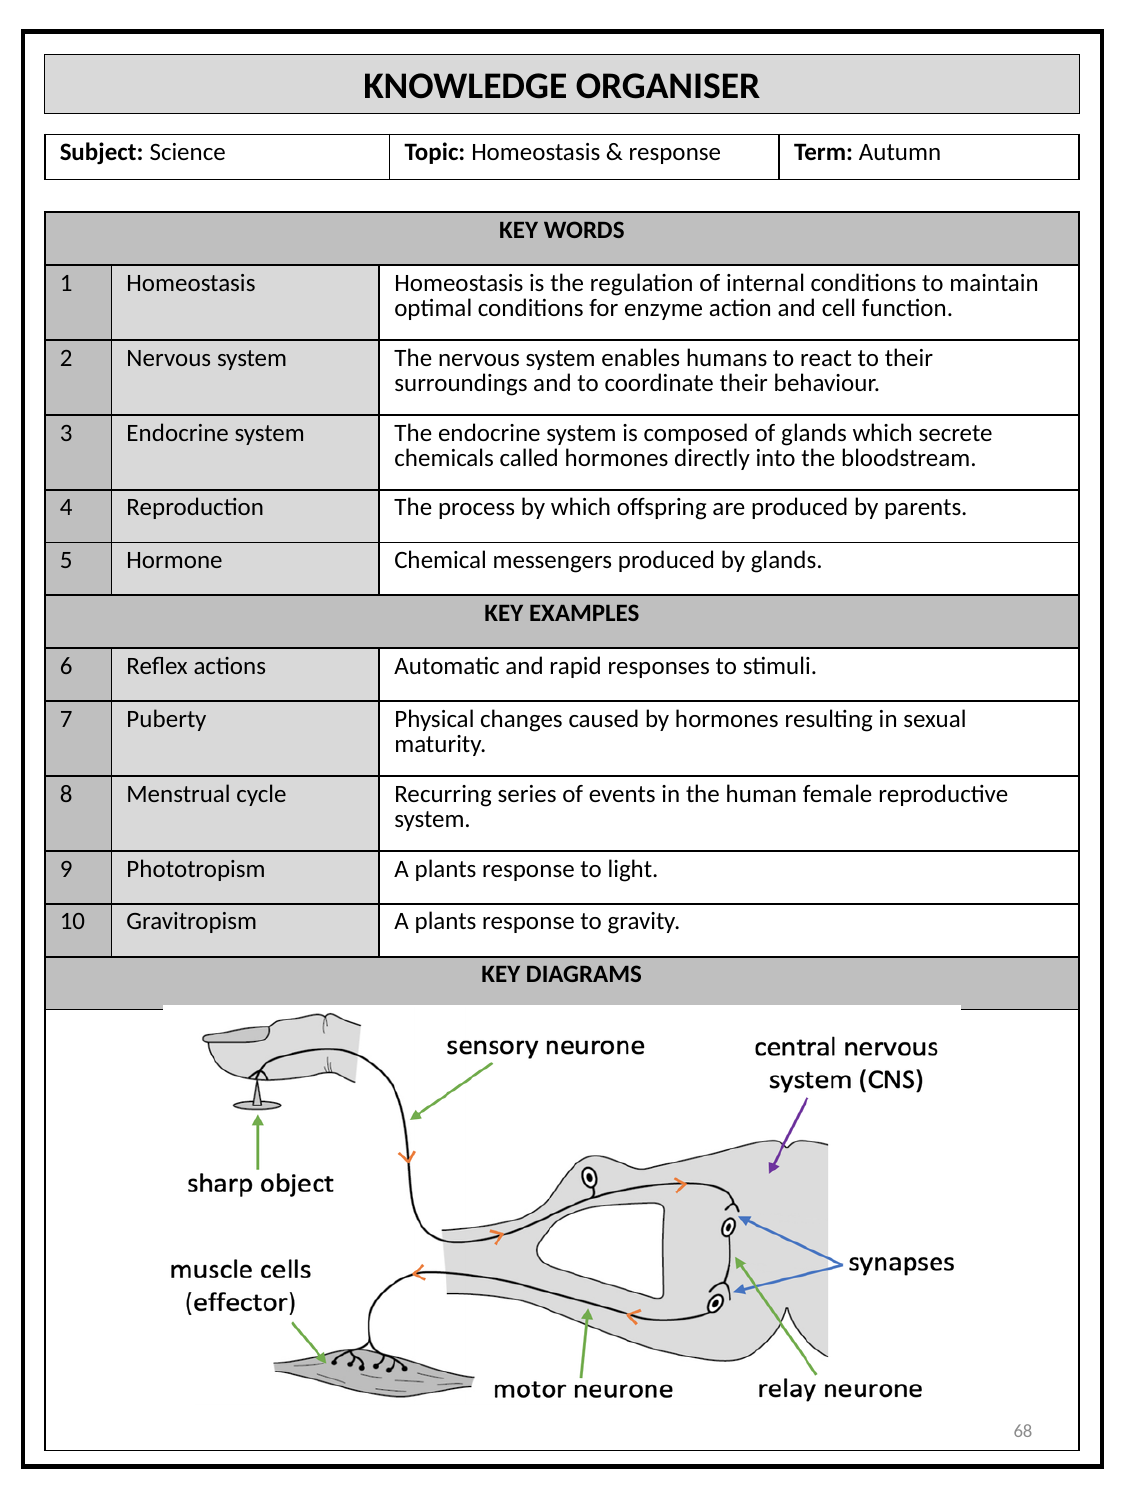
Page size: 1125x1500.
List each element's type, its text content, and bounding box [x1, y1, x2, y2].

text_box [22, 30, 1103, 1468]
table_cell The endocrine system is composed of glands which secrete chemicals called hormones directly into the bloodstream. [380, 416, 1078, 489]
table_cell 10 [46, 905, 111, 956]
table_cell 2 [46, 341, 111, 414]
table_cell Homeostasis [112, 266, 378, 339]
table_cell 5 [46, 543, 111, 594]
table_cell A plants response to light. [380, 852, 1078, 903]
table_cell 6 [46, 649, 111, 700]
table_cell The process by which offspring are produced by parents. [380, 491, 1078, 542]
text_box KNOWLEDGE ORGANISER [44, 54, 1080, 114]
table_cell Homeostasis is the regulation of internal conditions to maintain optimal conditions for enzyme action and cell function. [380, 266, 1078, 339]
table_cell 4 [46, 491, 111, 542]
table_cell Nervous system [112, 341, 378, 414]
table_cell Reproduction [112, 491, 378, 542]
table_cell [46, 1010, 794, 1450]
table_cell 8 [46, 777, 111, 850]
table_cell Reflex actions [112, 649, 378, 700]
table_cell 7 [46, 702, 111, 775]
table_cell Hormone [112, 543, 378, 594]
table_cell Gravitropism [112, 905, 378, 956]
table_header Term: Autumn [780, 135, 1078, 179]
table_cell 1 [46, 266, 111, 339]
table_cell 9 [46, 852, 111, 903]
table_cell Recurring series of events in the human female reproductive system. [380, 777, 1078, 850]
table_cell [961, 1010, 1078, 1450]
table_cell KEY EXAMPLES [46, 596, 1078, 647]
table_cell 3 [46, 416, 111, 489]
table_header Subject: Science [46, 135, 389, 179]
table_cell Physical changes caused by hormones resulting in sexual maturity. [380, 702, 1078, 775]
picture [163, 1005, 961, 1407]
table_header Topic: Homeostasis & response [390, 135, 778, 179]
table_cell Puberty [112, 702, 378, 775]
table_cell Endocrine system [112, 416, 378, 489]
table_cell The nervous system enables humans to react to their surroundings and to coordinate their behaviour. [380, 341, 1078, 414]
slide_number 68 [794, 1390, 1048, 1471]
table_cell KEY DIAGRAMS [46, 958, 1078, 1009]
table_cell Phototropism [112, 852, 378, 903]
table_cell Automatic and rapid responses to stimuli. [380, 649, 1078, 700]
table_cell Menstrual cycle [112, 777, 378, 850]
table_cell A plants response to gravity. [380, 905, 1078, 956]
table_cell Chemical messengers produced by glands. [380, 543, 1078, 594]
table_header KEY WORDS [46, 213, 1078, 264]
